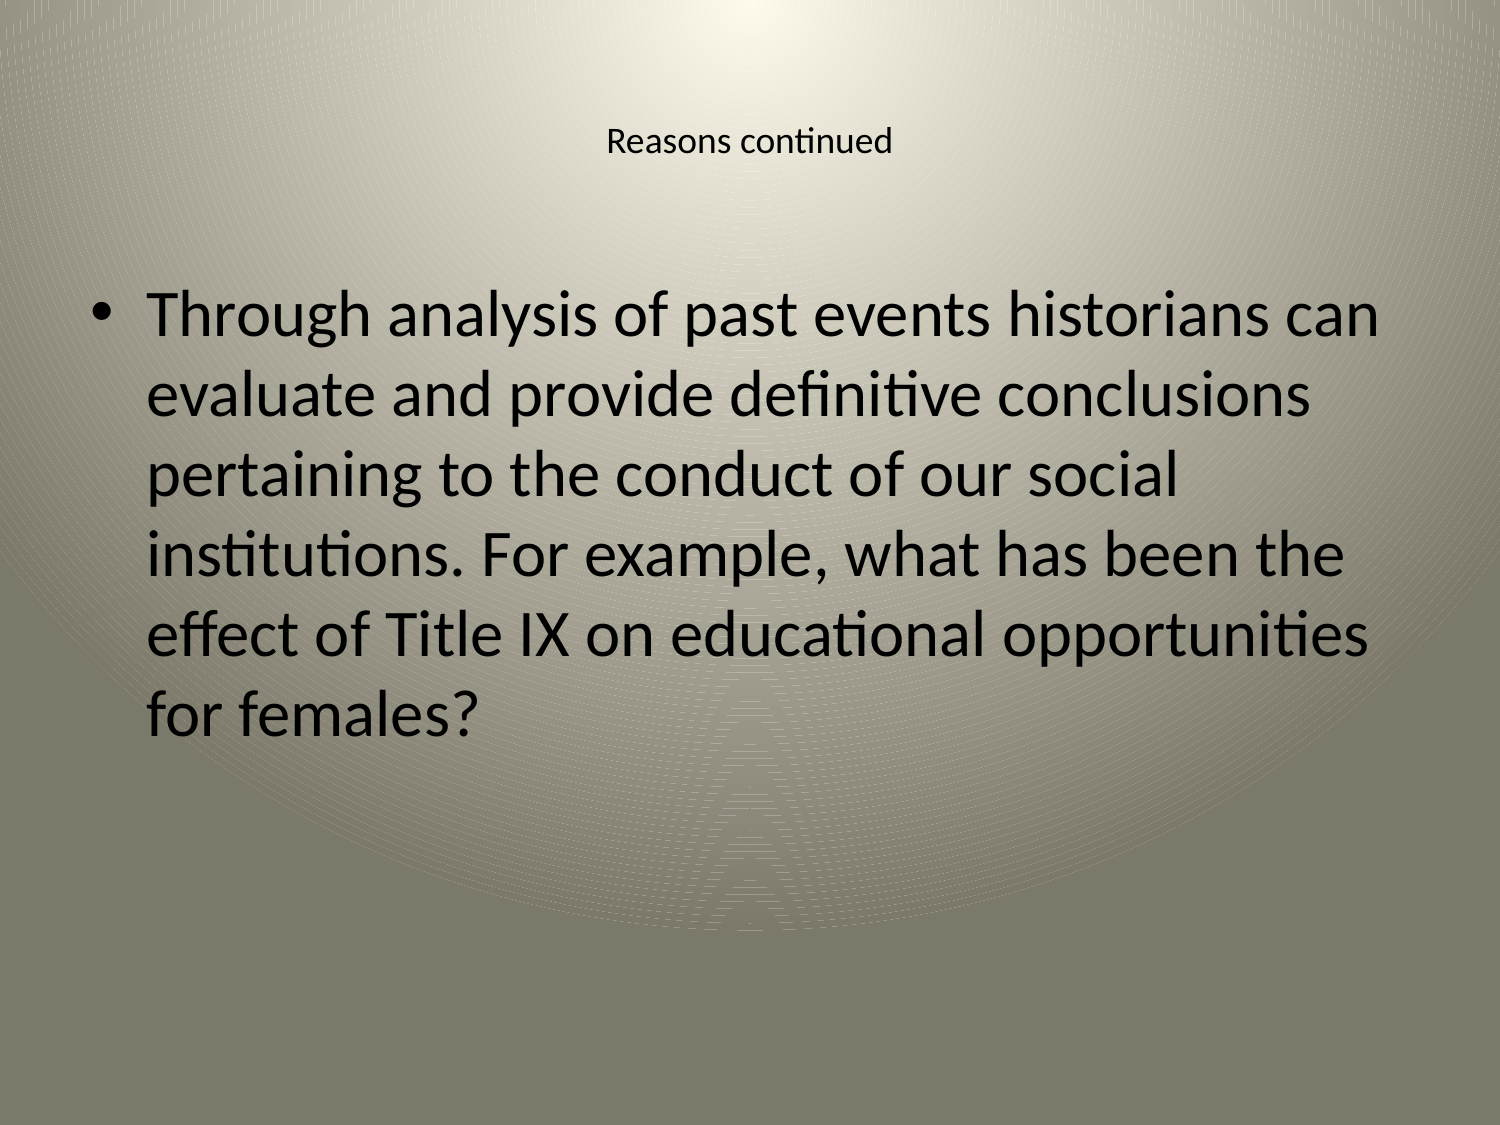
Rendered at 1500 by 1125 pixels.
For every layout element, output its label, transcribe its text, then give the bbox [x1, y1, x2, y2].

title Reasons continued [74, 44, 1426, 233]
list Through analysis of past events historians can evaluate and provide definitive conclusions pertaining to the conduct of our social institutions. For example, what has been the effect of Title IX on educational opportunities for females? [74, 262, 1426, 1006]
